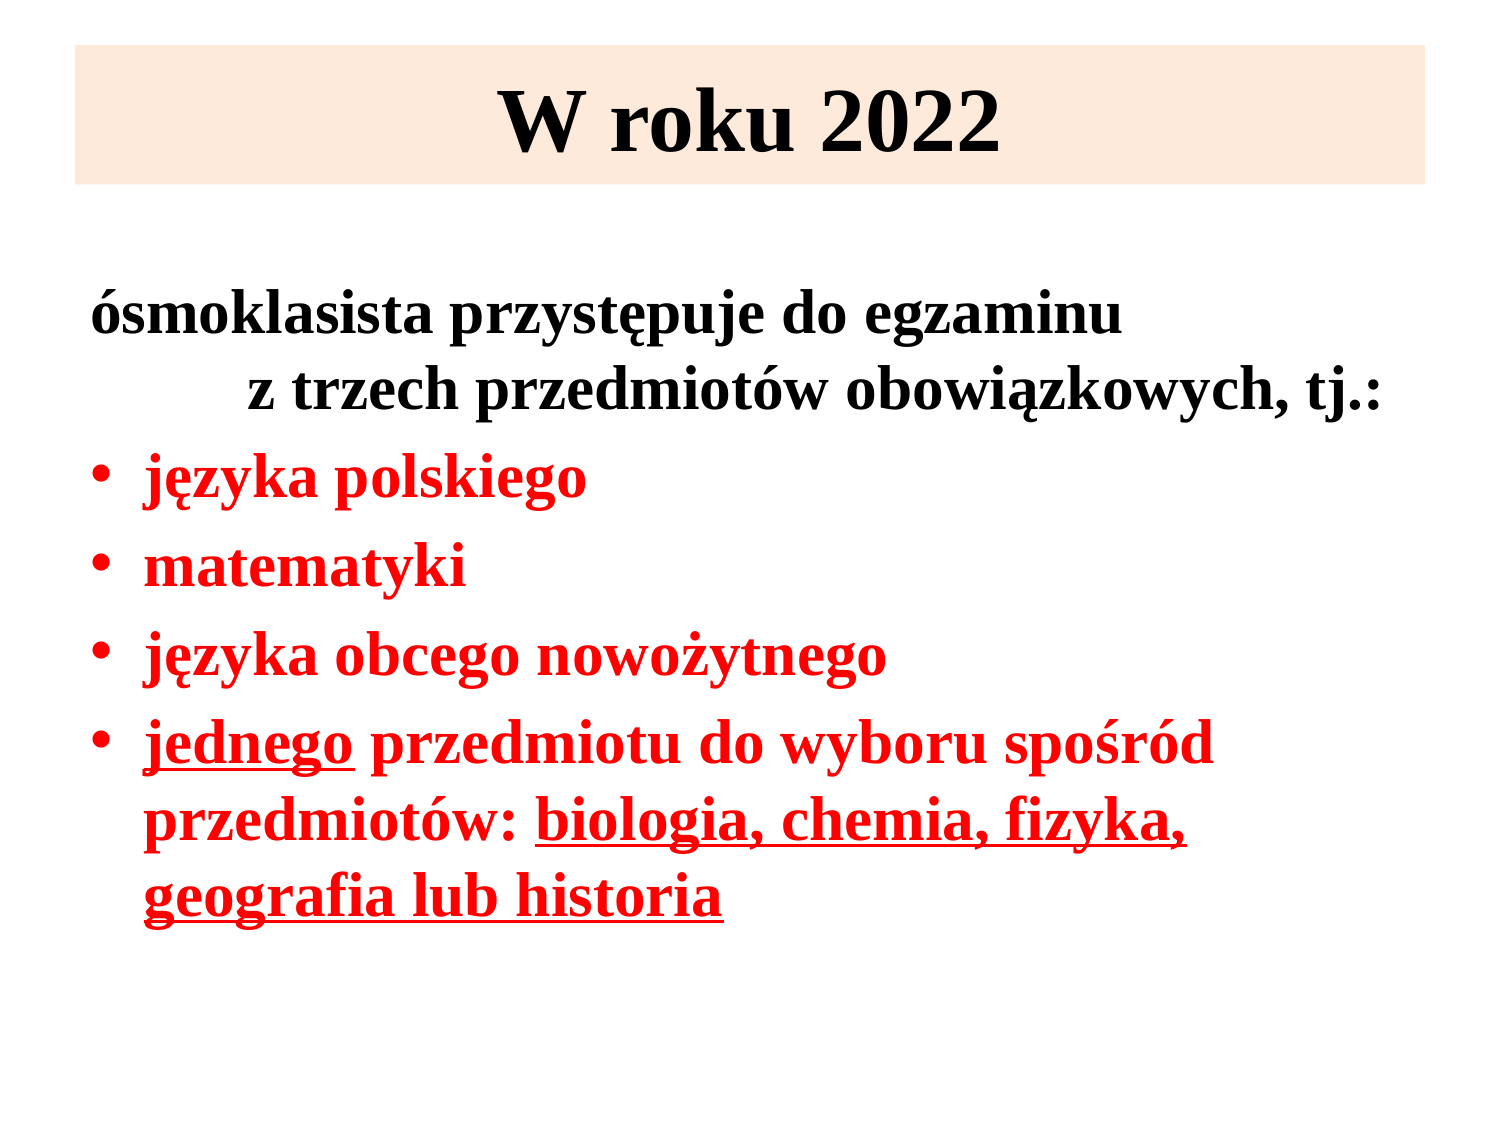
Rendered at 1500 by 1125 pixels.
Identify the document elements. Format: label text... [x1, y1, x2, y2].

list ósmoklasista przystępuje do egzaminu z trzech przedmiotów obowiązkowych, tj.: języka polskiego matematyki języka obcego nowożytnego jednego przedmiotu do wyboru spośród przedmiotów: biologia, chemia, fizyka, geografia lub historia [75, 262, 1425, 1005]
title W roku 2022 [75, 45, 1425, 185]
